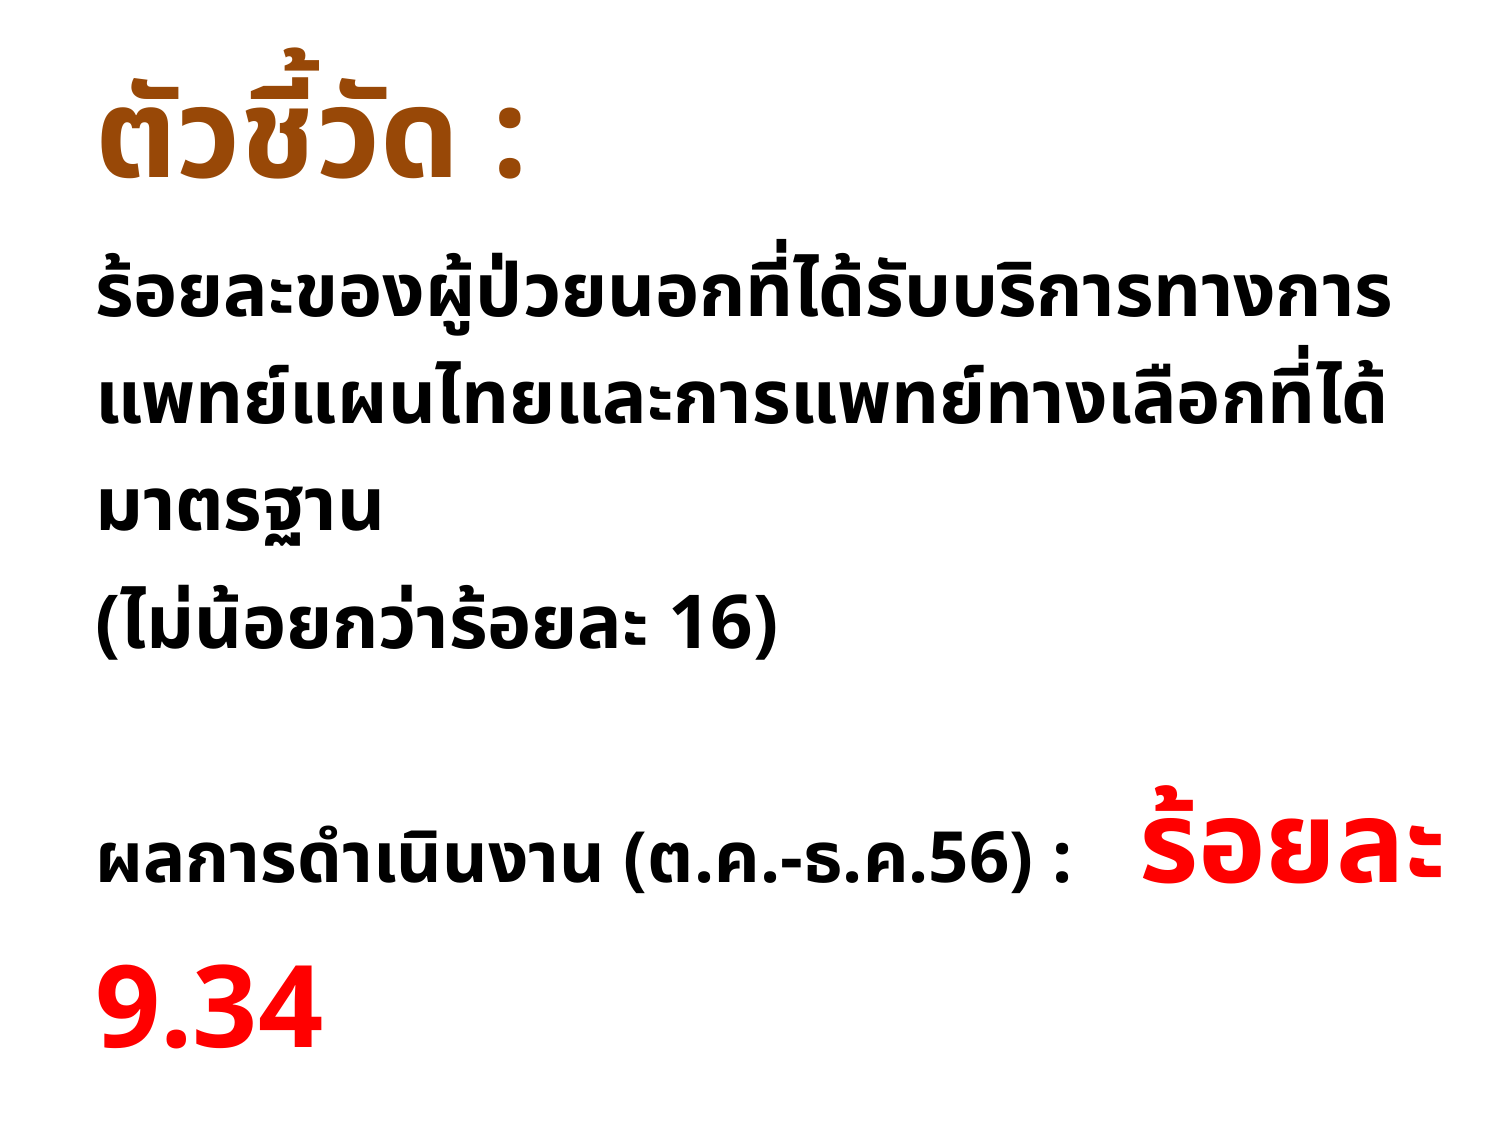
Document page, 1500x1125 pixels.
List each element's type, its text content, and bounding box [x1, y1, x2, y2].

list ตัวชี้วัด : ร้อยละของผู้ป่วยนอกที่ได้รับบริการทางการแพทย์แผนไทยและการแพทย์ทางเลือกที่ได้มาตรฐาน (ไม่น้อยกว่าร้อยละ 16) ผลการดำเนินงาน (ต.ค.-ธ.ค.56) : ร้อยละ 9.34 [27, 44, 1469, 1083]
